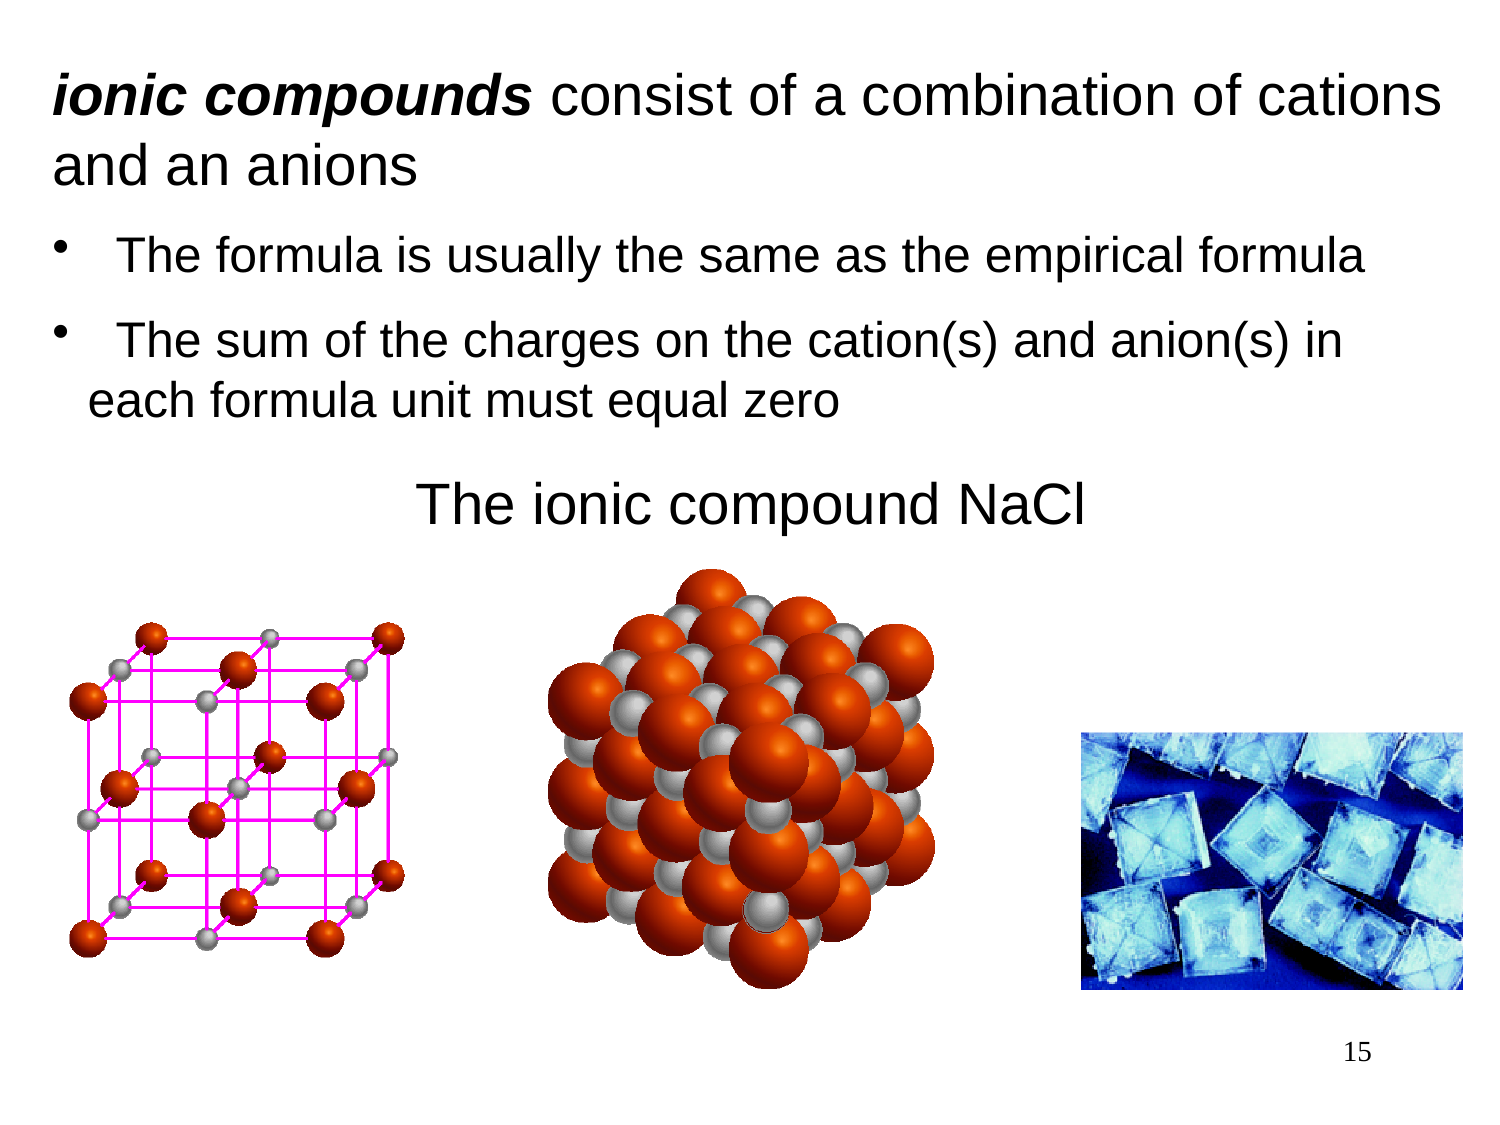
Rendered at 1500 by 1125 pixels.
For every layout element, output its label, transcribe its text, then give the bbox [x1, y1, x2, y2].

text_box The ionic compound NaCl [400, 458, 1103, 544]
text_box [0, 549, 1500, 1021]
text_box ionic compounds consist of a combination of cations and an anions The formula is usually the same as the empirical formula The sum of the charges on the cation(s) and anion(s) in each formula unit must equal zero [37, 49, 1463, 435]
slide_number 15 [1074, 1029, 1388, 1101]
